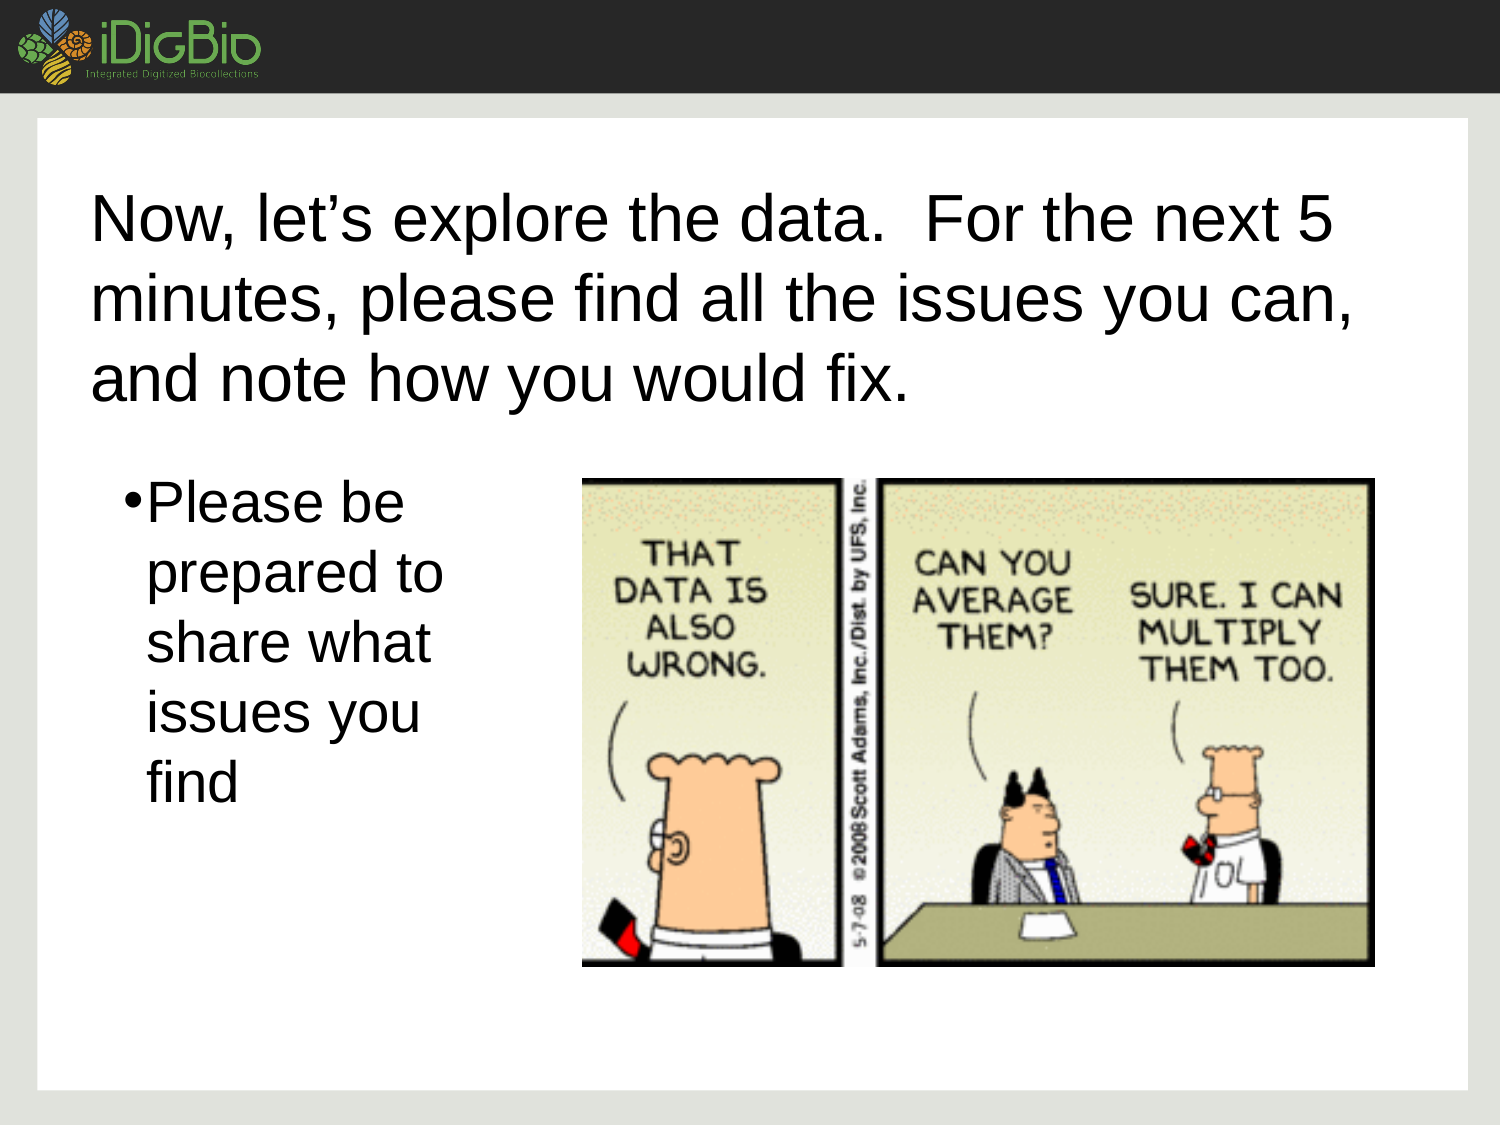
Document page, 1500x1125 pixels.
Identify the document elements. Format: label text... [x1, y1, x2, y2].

picture [582, 478, 1375, 967]
title Now, let’s explore the data. For the next 5 minutes, please find all the issues you can, and note how you would fix. [75, 159, 1425, 254]
list Please be prepared to share what issues you find [75, 449, 515, 1052]
picture [18, 9, 261, 85]
